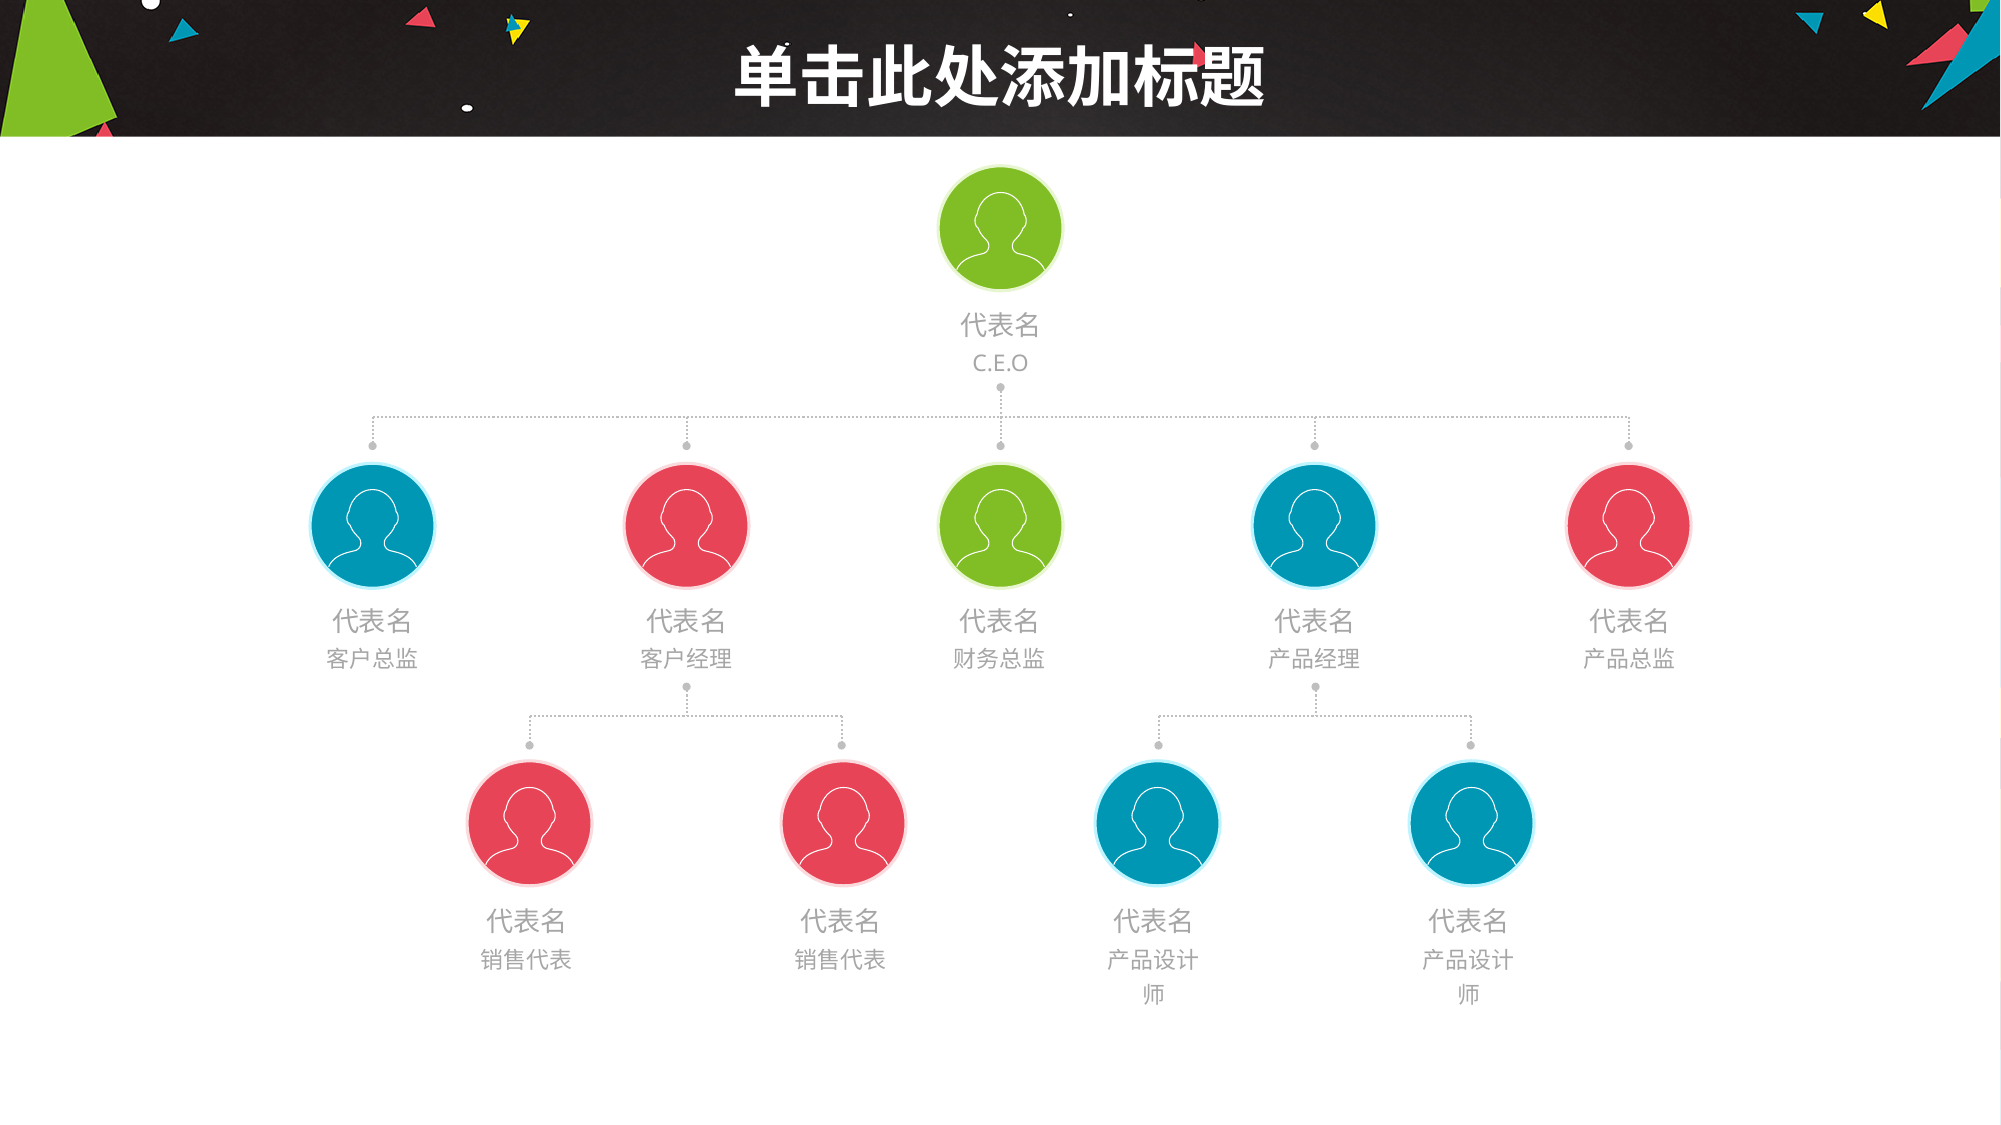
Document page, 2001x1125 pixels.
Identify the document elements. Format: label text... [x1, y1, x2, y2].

text_box 代表名 C.E.O [923, 288, 1078, 387]
text_box 代表名 销售代表 [763, 884, 918, 983]
picture [0, 0, 2001, 1125]
text_box 代表名 客户总监 [295, 584, 450, 683]
text_box 代表名 产品设计师 [1076, 884, 1231, 1019]
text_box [624, 463, 749, 589]
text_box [1409, 760, 1535, 886]
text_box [310, 463, 435, 589]
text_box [938, 165, 1064, 291]
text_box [938, 463, 1064, 589]
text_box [1566, 463, 1692, 589]
text_box 代表名 销售代表 [449, 884, 604, 983]
text_box 代表名 产品设计师 [1391, 884, 1546, 1019]
text_box 代表名 客户经理 [609, 584, 764, 683]
text_box 代表名 产品总监 [1552, 584, 1707, 683]
text_box 代表名 财务总监 [922, 584, 1077, 683]
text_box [1095, 760, 1220, 886]
title 单击此处添加标题 [137, 33, 1863, 126]
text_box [781, 760, 906, 886]
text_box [467, 760, 593, 886]
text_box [1252, 463, 1378, 589]
text_box 代表名 产品经理 [1237, 584, 1392, 683]
